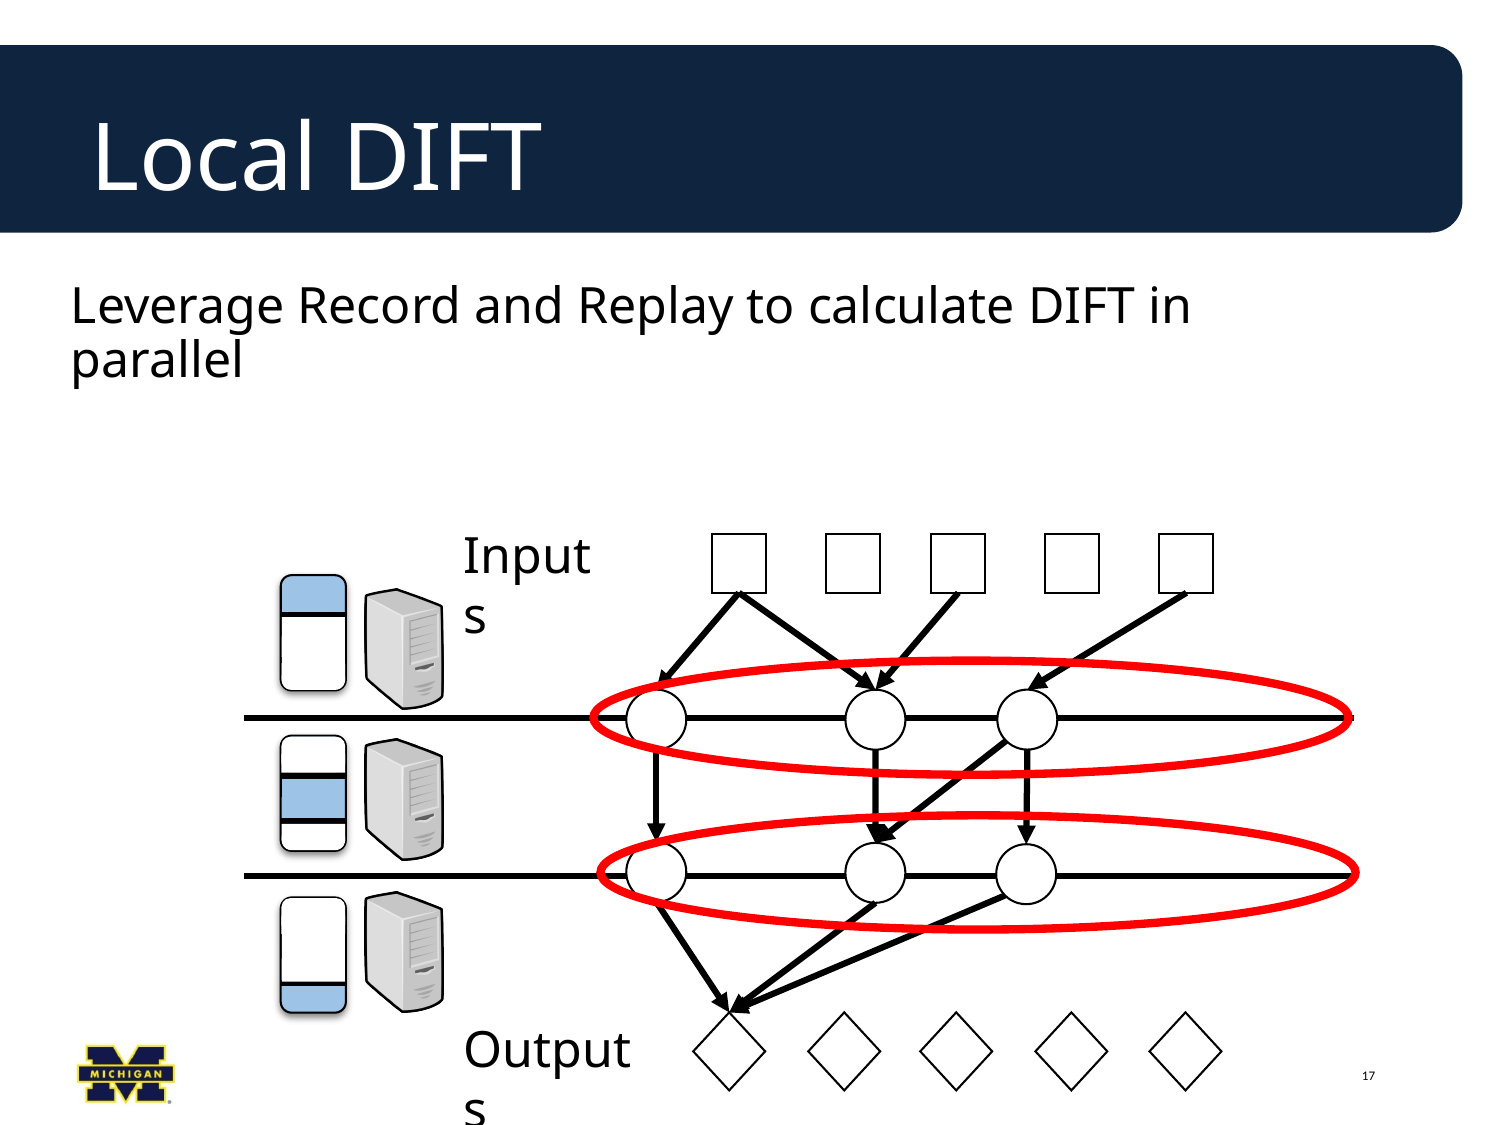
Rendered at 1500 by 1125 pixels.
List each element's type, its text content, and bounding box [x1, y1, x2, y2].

picture [364, 588, 444, 710]
text_box [1149, 1012, 1222, 1091]
text_box Inputs [449, 516, 622, 685]
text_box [656, 901, 729, 1013]
text_box [826, 534, 881, 592]
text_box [280, 897, 346, 1013]
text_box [280, 735, 346, 851]
title Local DIFT [75, 72, 1391, 249]
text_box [1027, 592, 1187, 690]
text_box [739, 592, 876, 690]
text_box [875, 740, 1007, 843]
text_box [1035, 1012, 1108, 1091]
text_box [876, 592, 959, 690]
picture [75, 1043, 176, 1107]
picture [364, 738, 444, 861]
text_box [693, 1013, 766, 1091]
text_box Outputs [448, 1009, 668, 1125]
text_box [1159, 534, 1214, 593]
text_box [592, 659, 1350, 717]
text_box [656, 592, 739, 690]
text_box [711, 534, 766, 592]
text_box [920, 1013, 993, 1091]
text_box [729, 895, 1006, 1013]
text_box [808, 1013, 881, 1091]
text_box [931, 534, 986, 593]
picture [364, 891, 444, 1013]
text_box Leverage Record and Replay to calculate DIFT in parallel [55, 288, 1391, 381]
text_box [280, 575, 346, 691]
text_box [592, 718, 1350, 776]
text_box [1045, 534, 1100, 592]
text_box [599, 814, 1357, 931]
